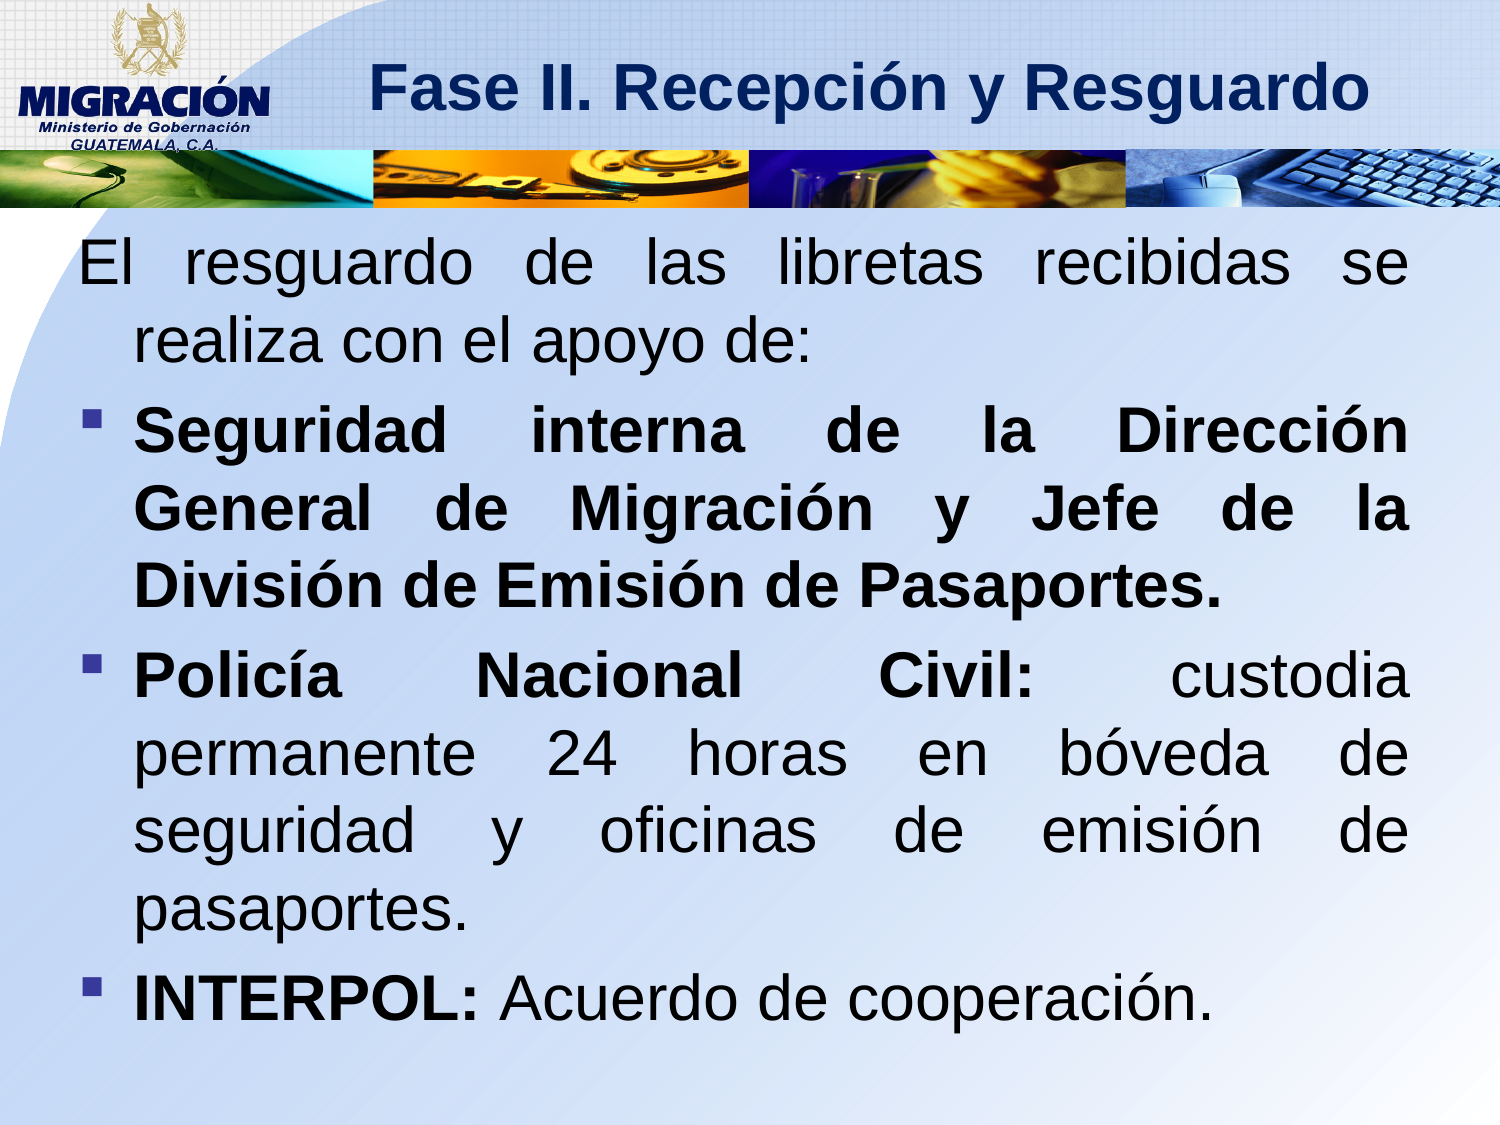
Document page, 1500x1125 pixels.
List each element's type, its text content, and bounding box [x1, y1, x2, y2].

title Fase II. Recepción y Resguardo [316, 37, 1426, 131]
picture [0, 0, 1500, 208]
list El resguardo de las libretas recibidas se realiza con el apoyo de: Seguridad interna de la Dirección General de Migración y Jefe de la División de Emisión de Pasaportes. Policía Nacional Civil: custodia permanente 24 horas en bóveda de seguridad y oficinas de emisión de pasaportes. INTERPOL: Acuerdo de cooperación. [62, 212, 1426, 1026]
